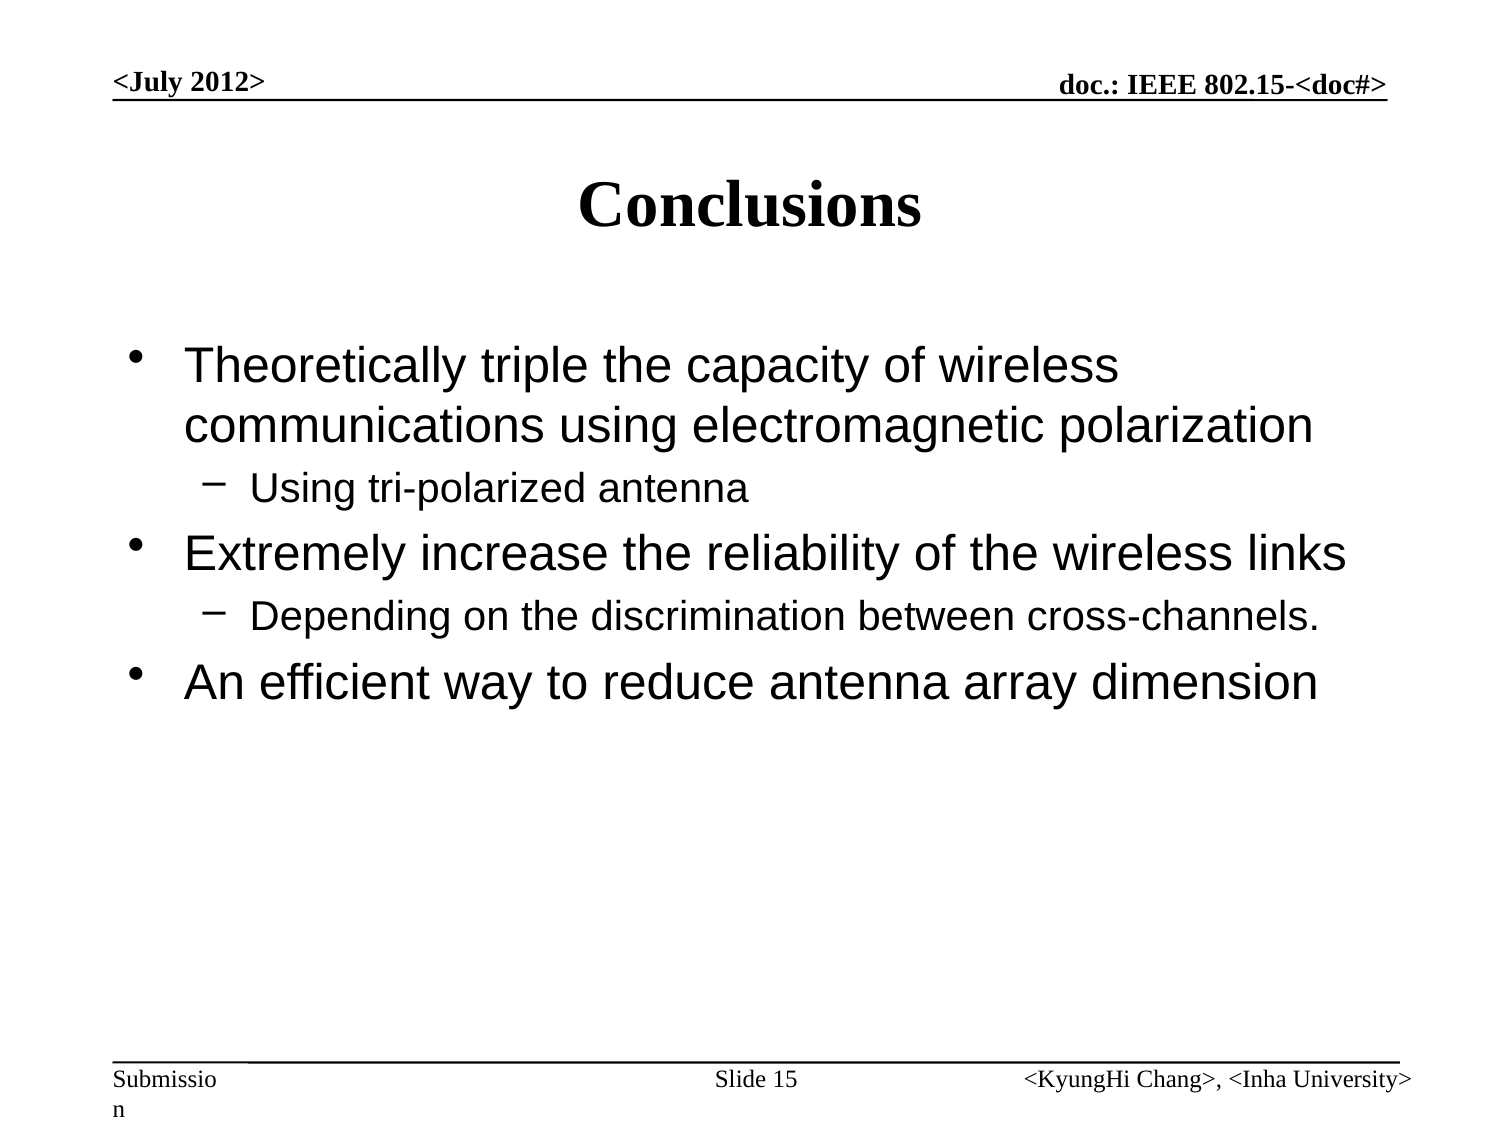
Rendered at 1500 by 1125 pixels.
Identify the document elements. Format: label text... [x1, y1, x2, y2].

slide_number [112, 62, 376, 99]
slide_number Slide 15 [712, 1061, 800, 1093]
list Theoretically triple the capacity of wireless communications using electromagnetic polarization Using tri-polarized antenna Extremely increase the reliability of the wireless links Depending on the discrimination between cross-channels. An efficient way to reduce antenna array dimension [112, 324, 1388, 1001]
title Conclusions [112, 112, 1388, 288]
footer <KyungHi Chang>, <Inha University> [899, 1061, 1413, 1093]
